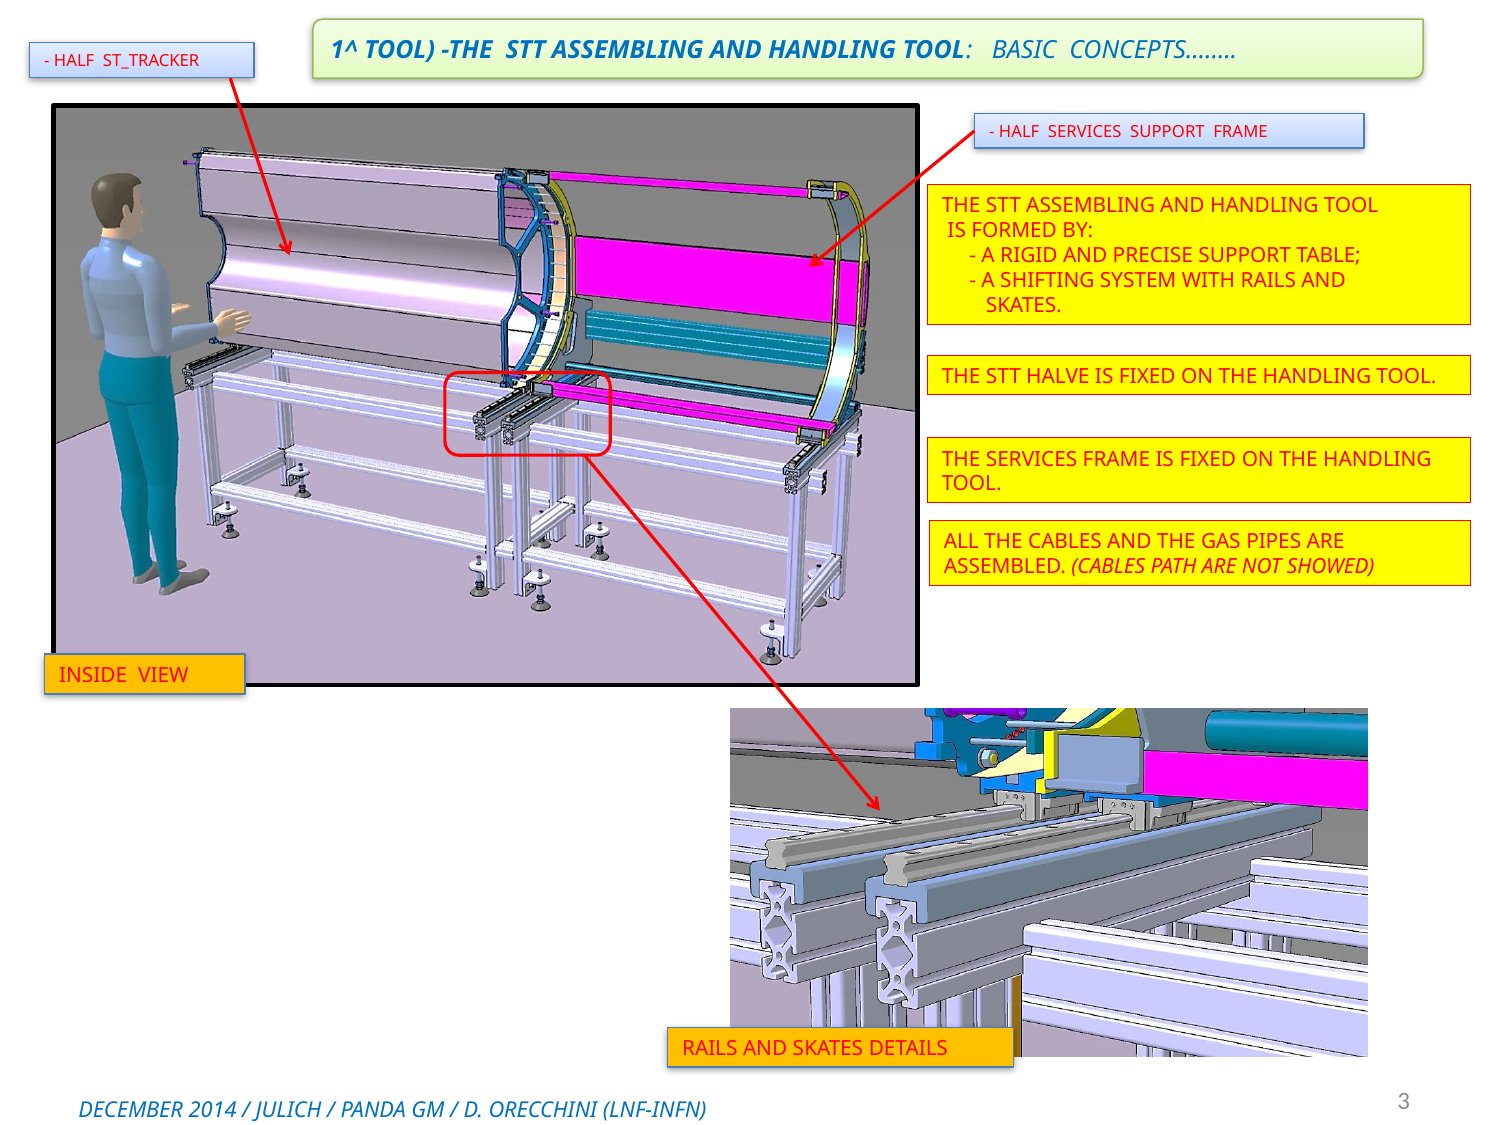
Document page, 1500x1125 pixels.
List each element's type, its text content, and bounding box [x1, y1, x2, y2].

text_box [229, 77, 290, 256]
text_box INSIDE VIEW [44, 653, 246, 695]
text_box RAILS AND SKATES DETAILS [667, 1027, 1014, 1068]
slide_number 3 [1074, 1069, 1425, 1125]
text_box DECEMBER 2014 / JULICH / PANDA GM / D. ORECCHINI (LNF-INFN) [63, 1087, 723, 1125]
text_box THE STT ASSEMBLING AND HANDLING TOOL IS FORMED BY: - A RIGID AND PRECISE SUPPORT TABLE; - A SHIFTING SYSTEM WITH RAILS AND SKATES. [927, 184, 1471, 325]
text_box ALL THE CABLES AND THE GAS PIPES ARE ASSEMBLED. (CABLES PATH ARE NOT SHOWED) [929, 520, 1471, 586]
text_box THE SERVICES FRAME IS FIXED ON THE HANDLING TOOL. [927, 437, 1471, 503]
text_box 1^ TOOL) -THE STT ASSEMBLING AND HANDLING TOOL: BASIC CONCEPTS…….. [312, 18, 1424, 79]
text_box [584, 454, 881, 811]
text_box - HALF SERVICES SUPPORT FRAME [974, 113, 1365, 149]
text_box - HALF ST_TRACKER [29, 42, 255, 78]
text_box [808, 131, 975, 268]
text_box THE STT HALVE IS FIXED ON THE HANDLING TOOL. [927, 355, 1471, 395]
picture [1213, 736, 1234, 740]
picture [729, 708, 1369, 1057]
picture [1243, 737, 1263, 744]
picture [55, 107, 916, 684]
